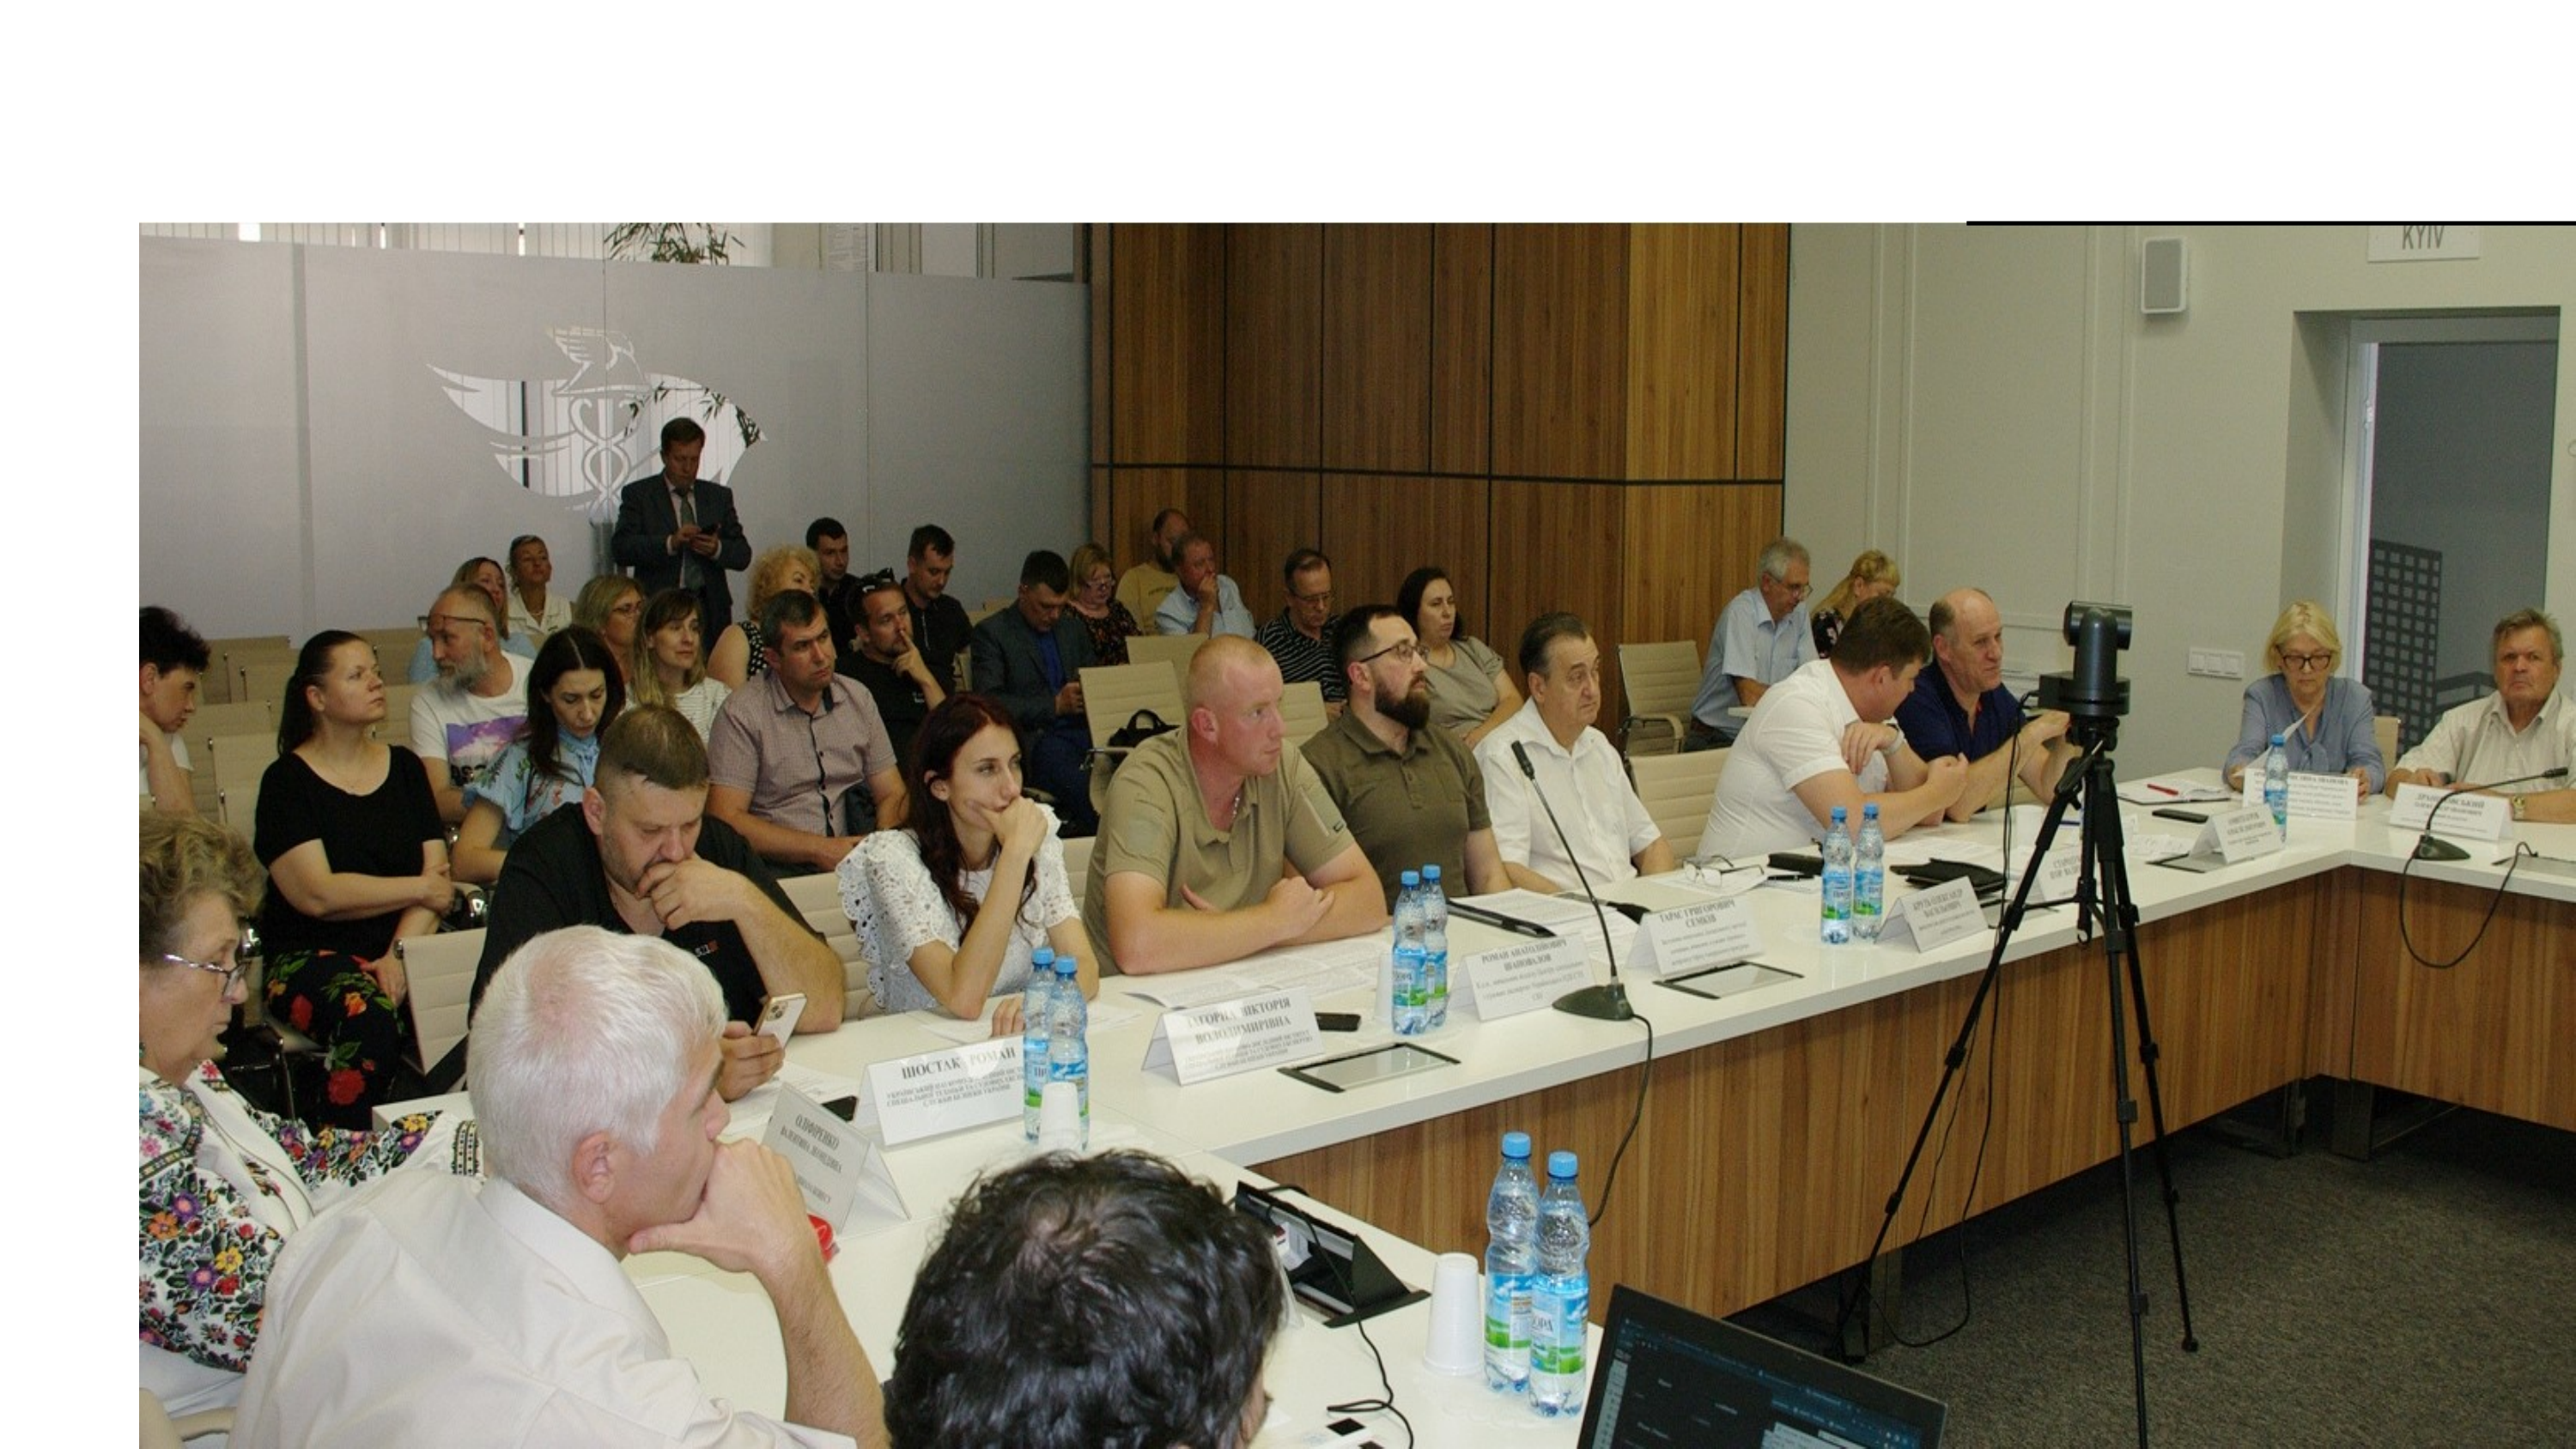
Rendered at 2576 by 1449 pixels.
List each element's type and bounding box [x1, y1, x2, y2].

text_box [139, 221, 2576, 1449]
